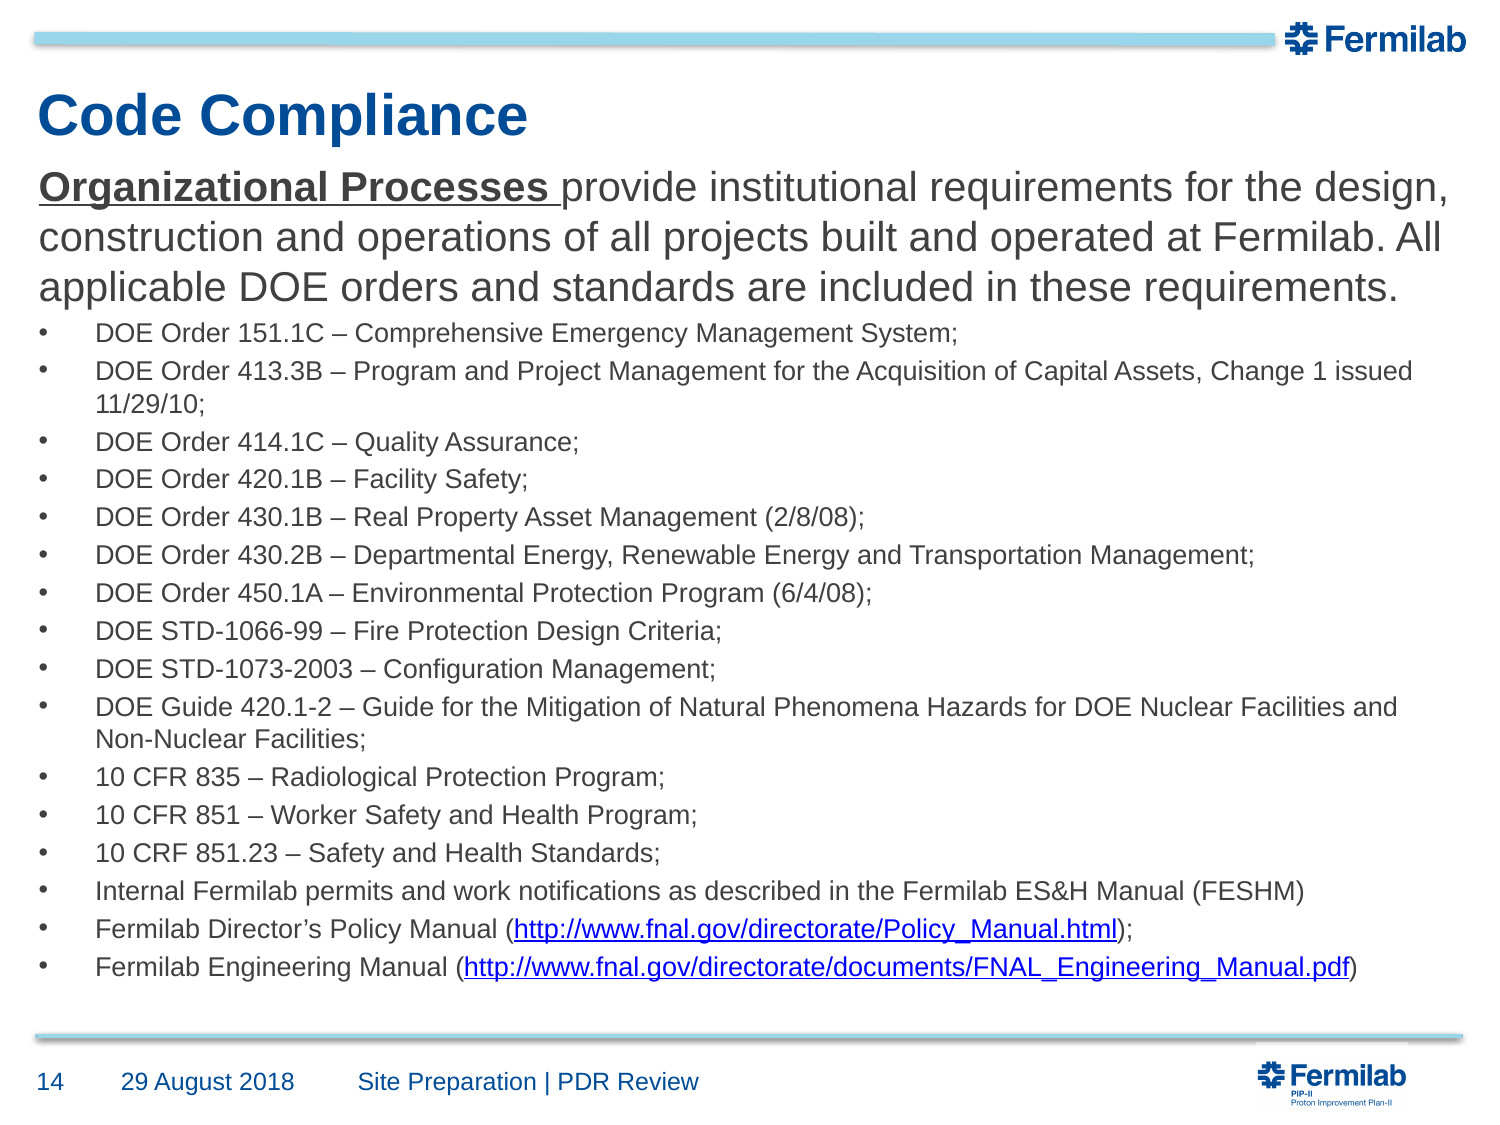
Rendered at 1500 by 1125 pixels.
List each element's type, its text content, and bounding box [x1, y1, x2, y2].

list Organizational Processes provide institutional requirements for the design, construction and operations of all projects built and operated at Fermilab. All applicable DOE orders and standards are included in these requirements. DOE Order 151.1C – Comprehensive Emergency Management System; DOE Order 413.3B – Program and Project Management for the Acquisition of Capital Assets, Change 1 issued 11/29/10; DOE Order 414.1C – Quality Assurance; DOE Order 420.1B – Facility Safety; DOE Order 430.1B – Real Property Asset Management (2/8/08); DOE Order 430.2B – Departmental Energy, Renewable Energy and Transportation Management; DOE Order 450.1A – Environmental Protection Program (6/4/08); DOE STD-1066-99 – Fire Protection Design Criteria; DOE STD-1073-2003 – Configuration Management; DOE Guide 420.1-2 – Guide for the Mitigation of Natural Phenomena Hazards for DOE Nuclear Facilities and Non-Nuclear Facilities; 10 CFR 835 – Radiological Protection Program; 10 CFR 851 – Worker Safety and Health Program; 10 CRF 851.23 – Safety and Health Standards; Internal Fermilab permits and work notifications as described in the Fermilab ES&H Manual (FESHM) Fermilab Director’s Policy Manual (http://www.fnal.gov/directorate/Policy_Manual.html); Fermilab Engineering Manual (http://www.fnal.gov/directorate/documents/FNAL_Engineering_Manual.pdf) [38, 160, 1462, 941]
picture [1256, 1042, 1408, 1125]
title Code Compliance [37, 76, 1463, 147]
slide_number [120, 1065, 341, 1106]
picture [1285, 22, 1466, 55]
slide_number 14 [36, 1065, 105, 1105]
footer Site Preparation | PDR Review [357, 1065, 1176, 1105]
